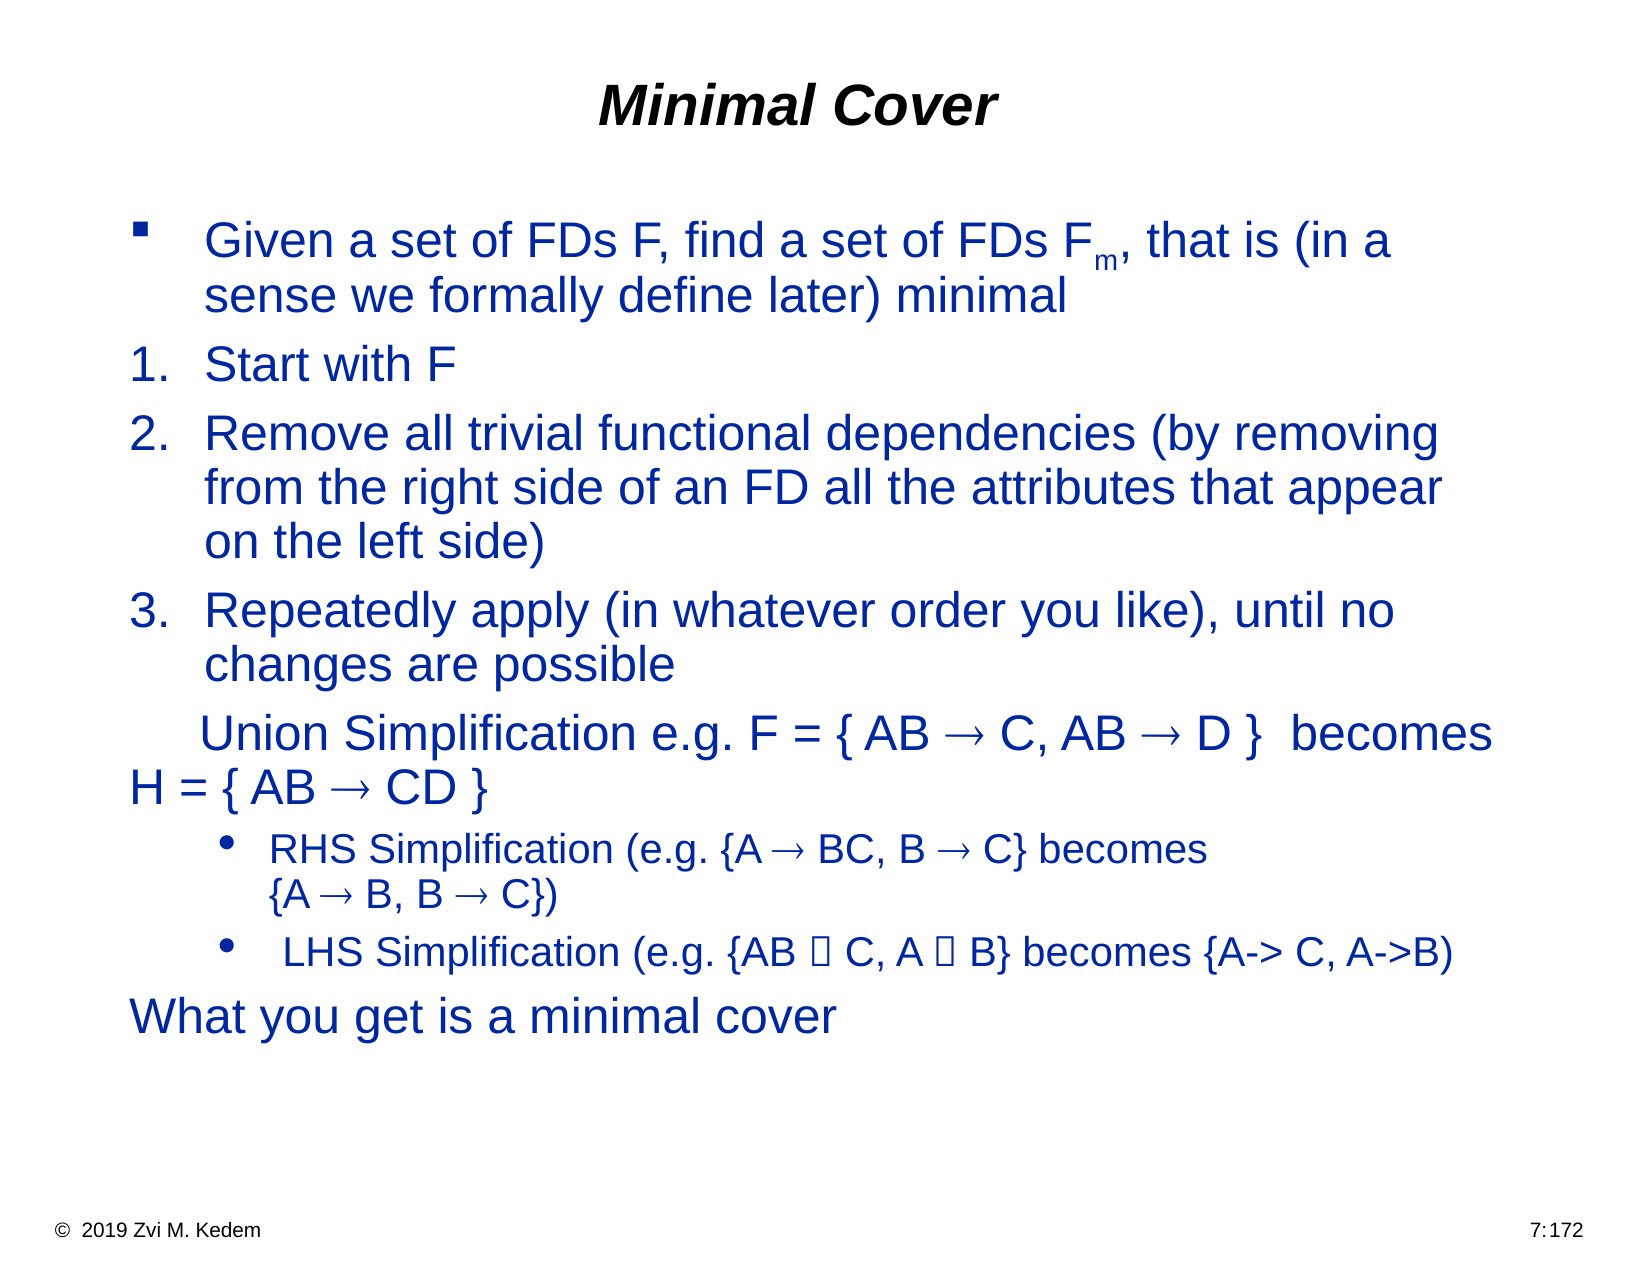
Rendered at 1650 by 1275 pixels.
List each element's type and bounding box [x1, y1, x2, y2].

title [111, 36, 1501, 176]
list [111, 199, 1513, 1201]
